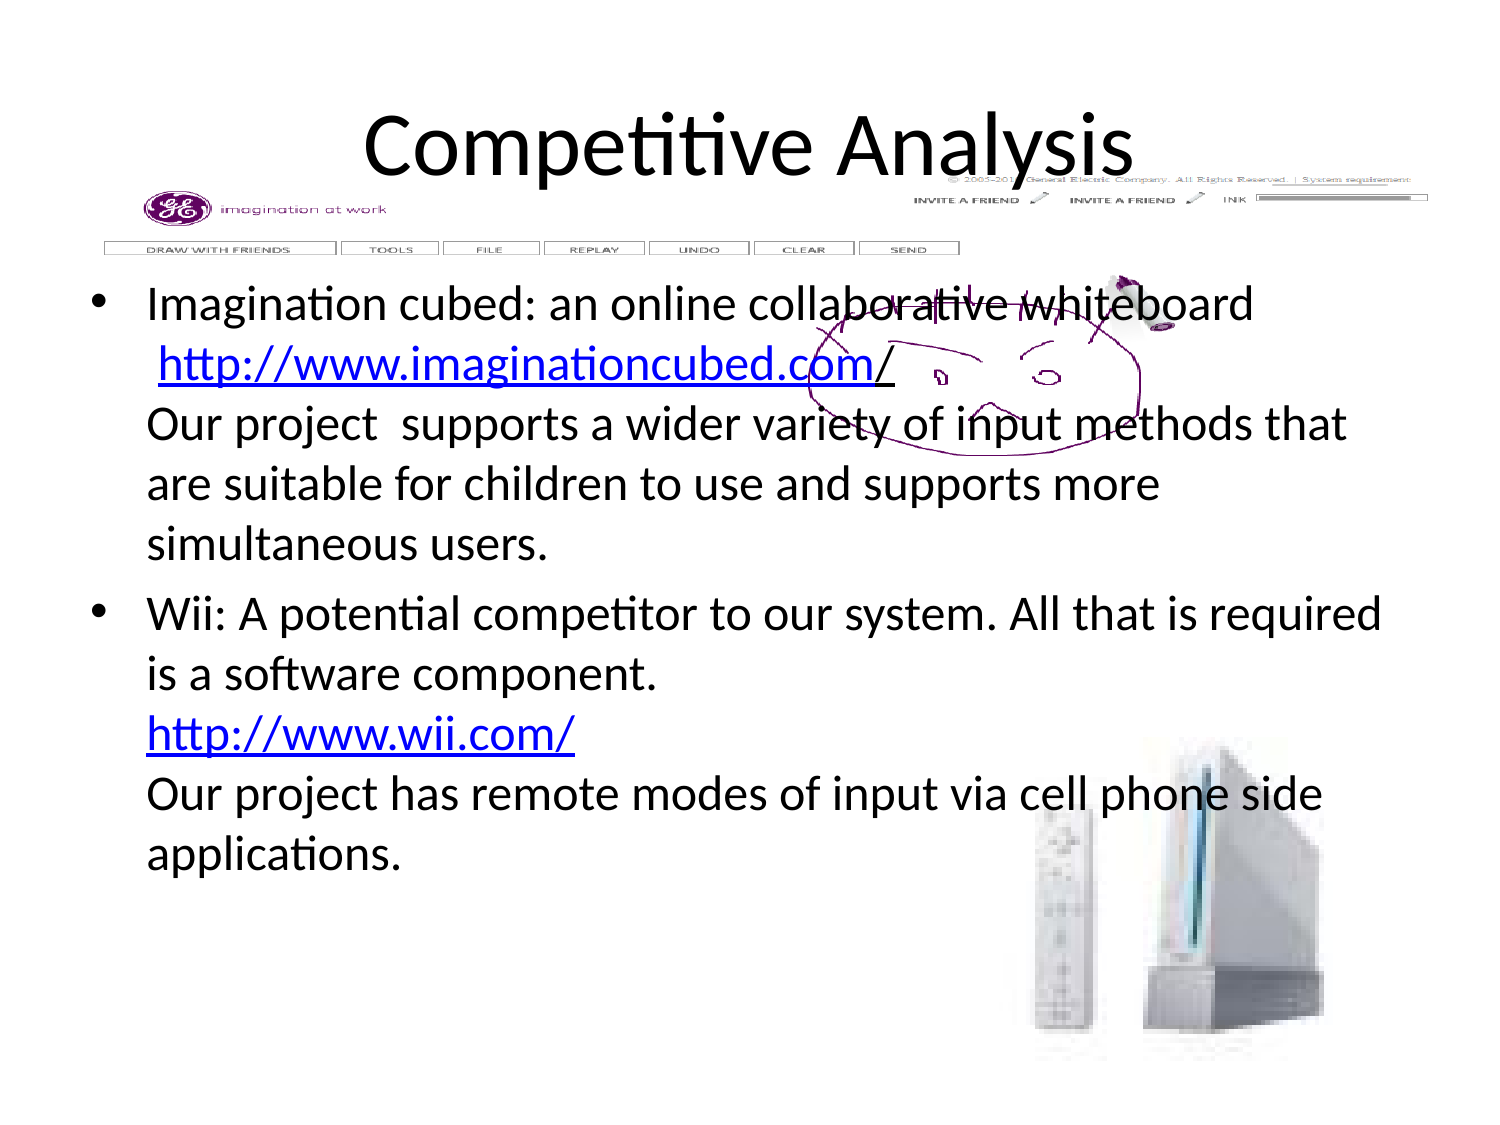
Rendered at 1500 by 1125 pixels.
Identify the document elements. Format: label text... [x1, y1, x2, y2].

list Imagination cubed: an online collaborative whiteboard http://www.imaginationcubed.com/ Our project supports a wider variety of input methods that are suitable for children to use and supports more simultaneous users. Wii: A potential competitor to our system. All that is required is a software component. http://www.wii.com/ Our project has remote modes of input via cell phone side applications. [75, 262, 1425, 1005]
title Competitive Analysis [75, 45, 1425, 233]
picture [999, 737, 1338, 1076]
picture [99, 174, 1438, 463]
